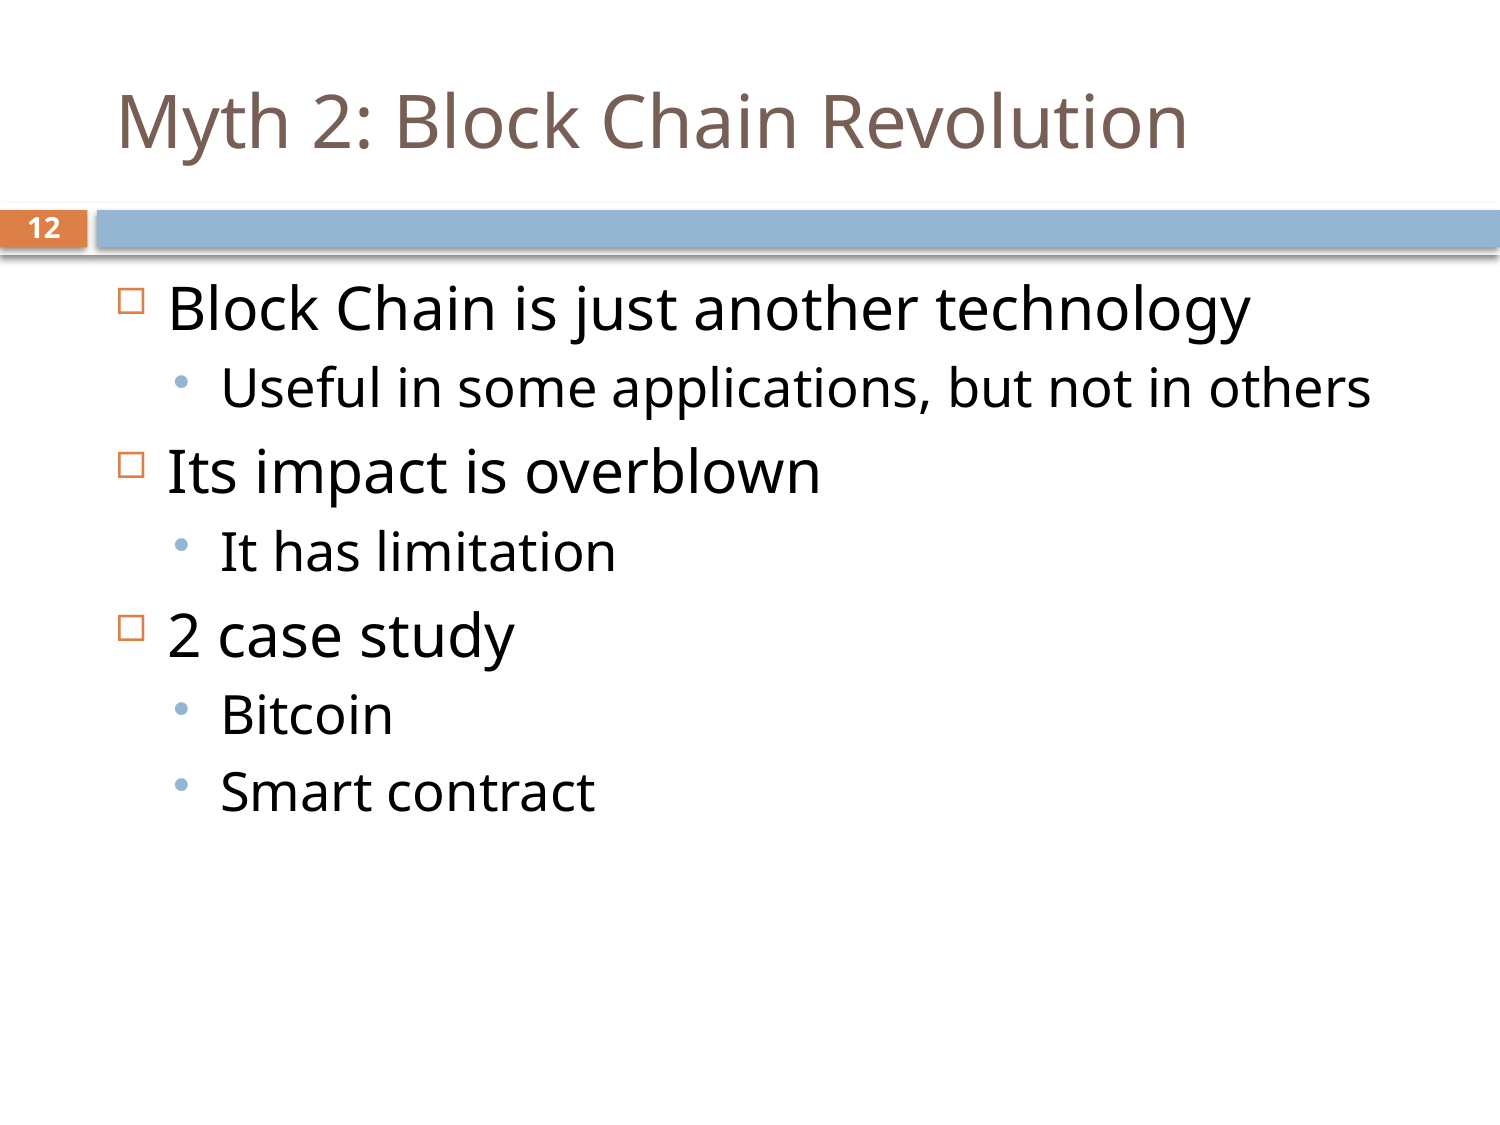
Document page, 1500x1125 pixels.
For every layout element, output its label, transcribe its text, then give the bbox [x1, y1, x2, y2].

title Myth 2: Block Chain Revolution [100, 37, 1438, 200]
list Block Chain is just another technology Useful in some applications, but not in others Its impact is overblown It has limitation 2 case study Bitcoin Smart contract [100, 262, 1438, 1000]
slide_number 12 [0, 208, 88, 249]
